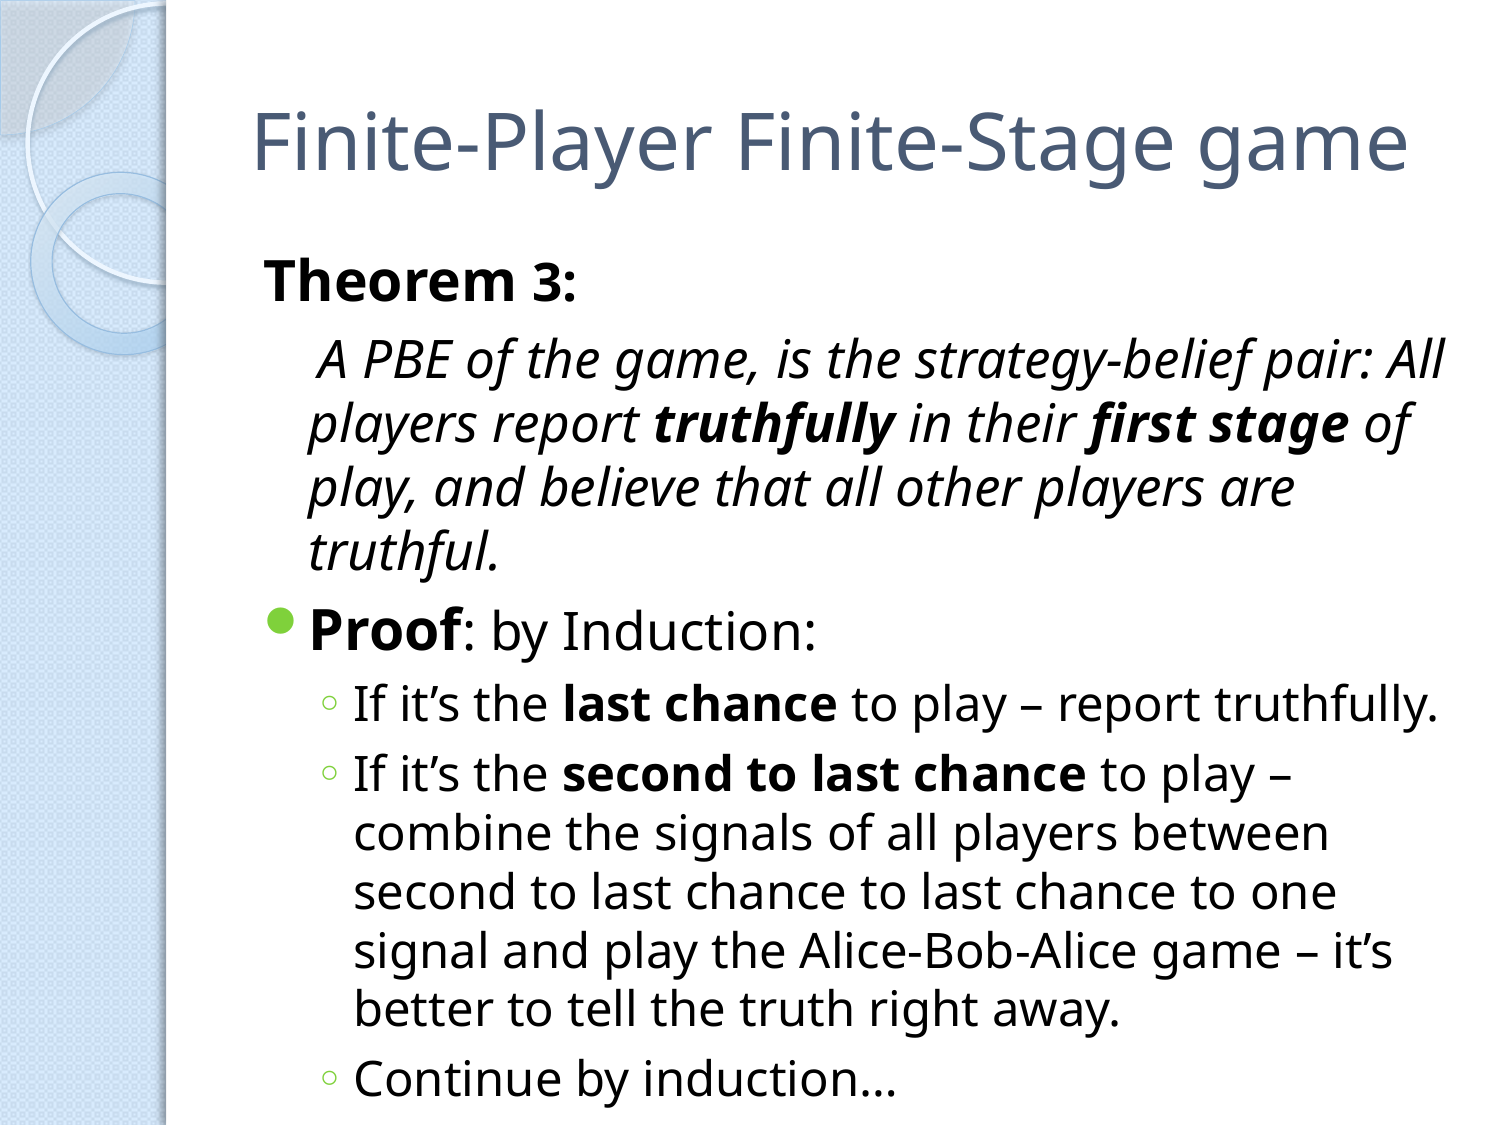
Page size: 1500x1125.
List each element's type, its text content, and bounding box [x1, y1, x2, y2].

list Theorem 3: A PBE of the game, is the strategy-belief pair: All players report truthfully in their first stage of play, and believe that all other players are truthful. Proof: by Induction: If it’s the last chance to play – report truthfully. If it’s the second to last chance to play – combine the signals of all players between second to last chance to last chance to one signal and play the Alice-Bob-Alice game – it’s better to tell the truth right away. Continue by induction… [235, 237, 1466, 1125]
title Finite-Player Finite-Stage game [235, 45, 1466, 233]
